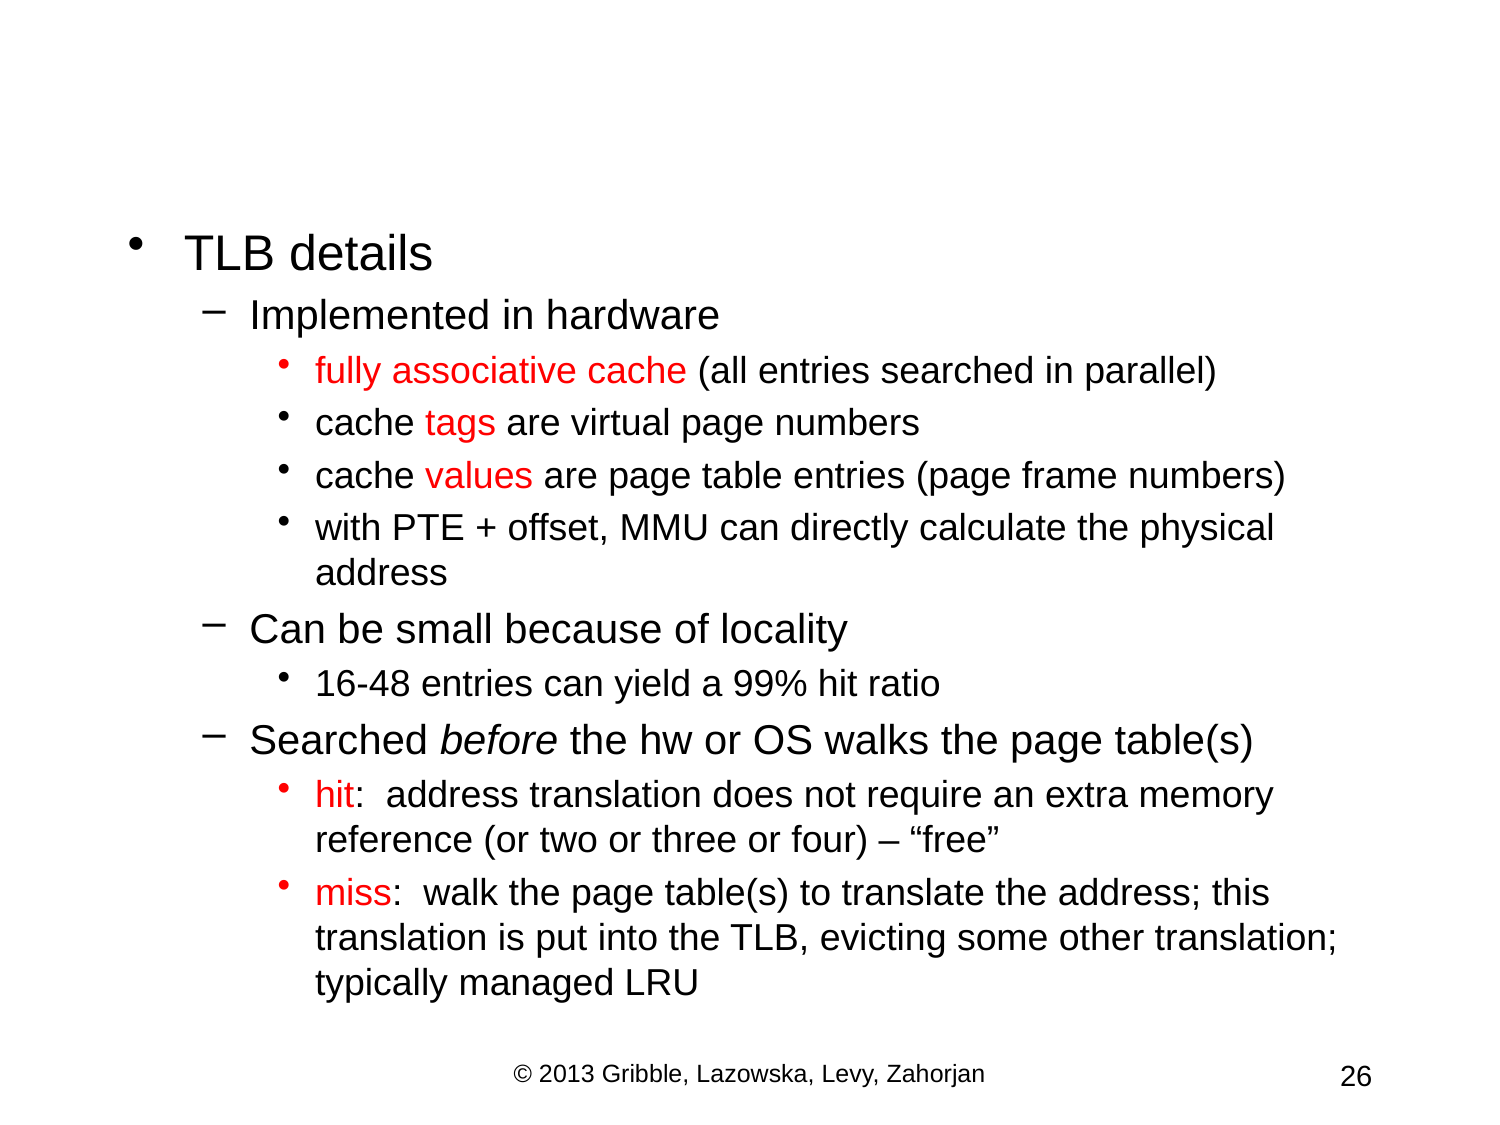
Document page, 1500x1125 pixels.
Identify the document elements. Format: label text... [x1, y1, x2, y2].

list TLB details Implemented in hardware fully associative cache (all entries searched in parallel) cache tags are virtual page numbers cache values are page table entries (page frame numbers) with PTE + offset, MMU can directly calculate the physical address Can be small because of locality 16-48 entries can yield a 99% hit ratio Searched before the hw or OS walks the page table(s) hit: address translation does not require an extra memory reference (or two or three or four) – “free” miss: walk the page table(s) to translate the address; this translation is put into the TLB, evicting some other translation; typically managed LRU [112, 212, 1425, 1125]
